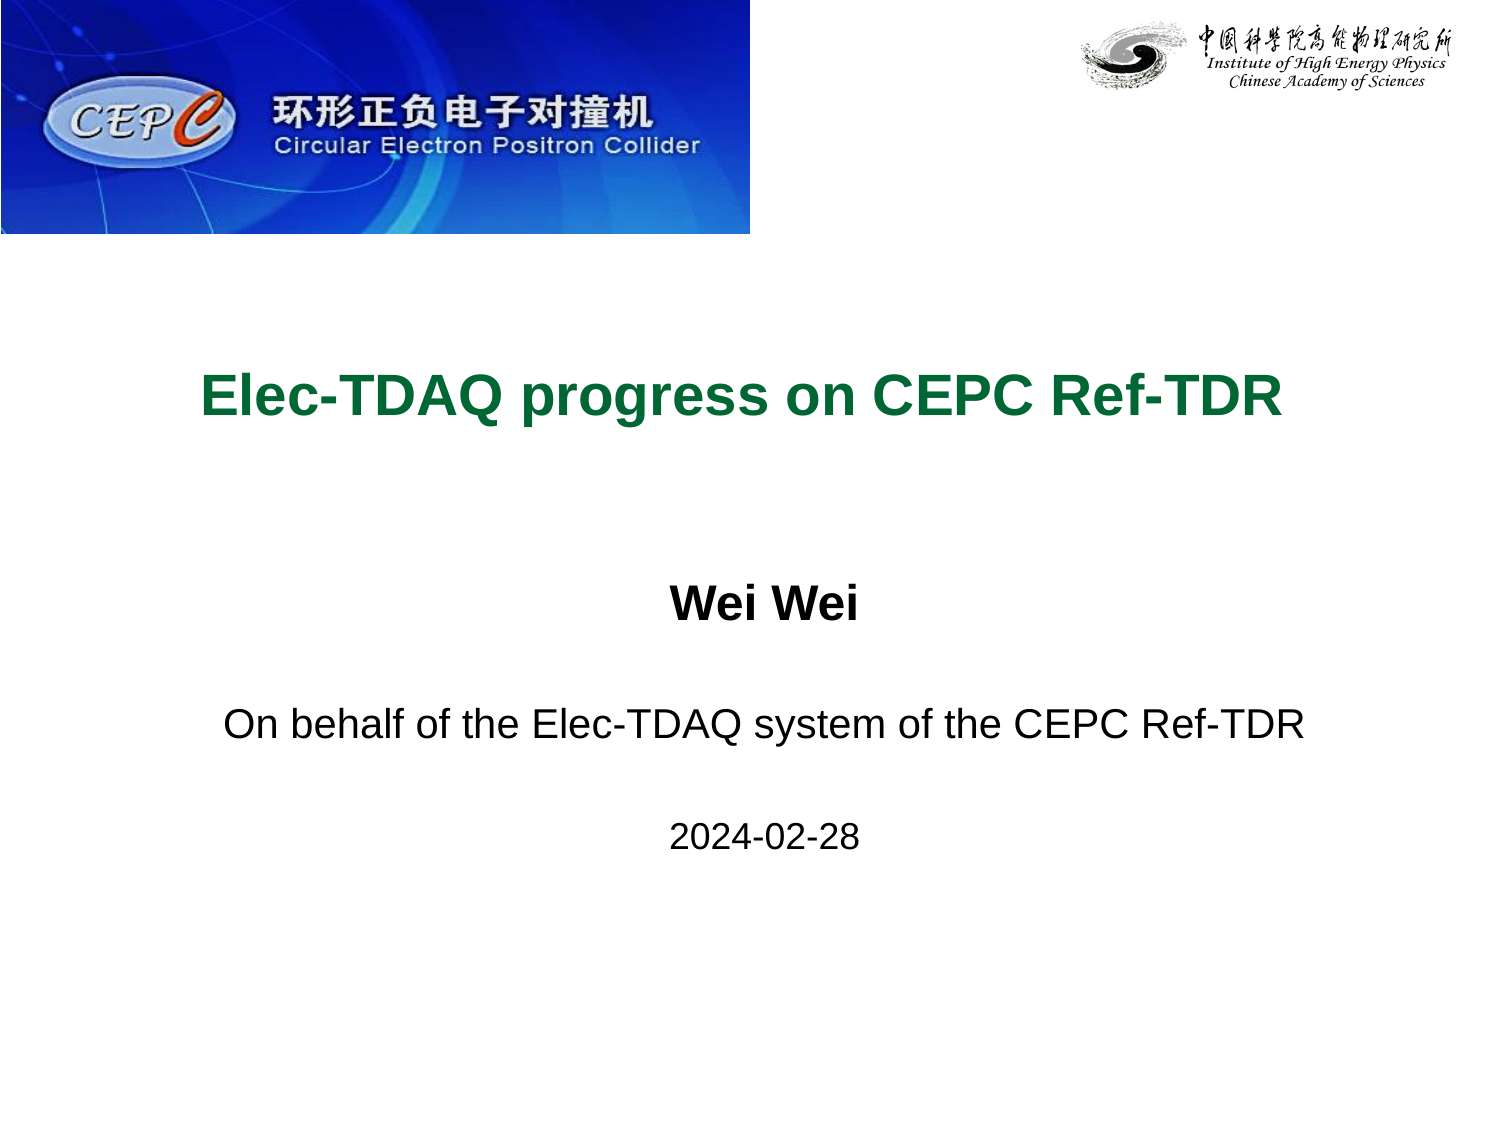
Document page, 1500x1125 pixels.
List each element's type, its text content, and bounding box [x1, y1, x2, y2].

picture [1080, 18, 1458, 91]
subtitle Wei Wei On behalf of the Elec-TDAQ system of the CEPC Ref-TDR 2024-02-28 [135, 562, 1394, 811]
title Elec-TDAQ progress on CEPC Ref-TDR [0, 349, 1500, 575]
picture [0, 0, 751, 236]
